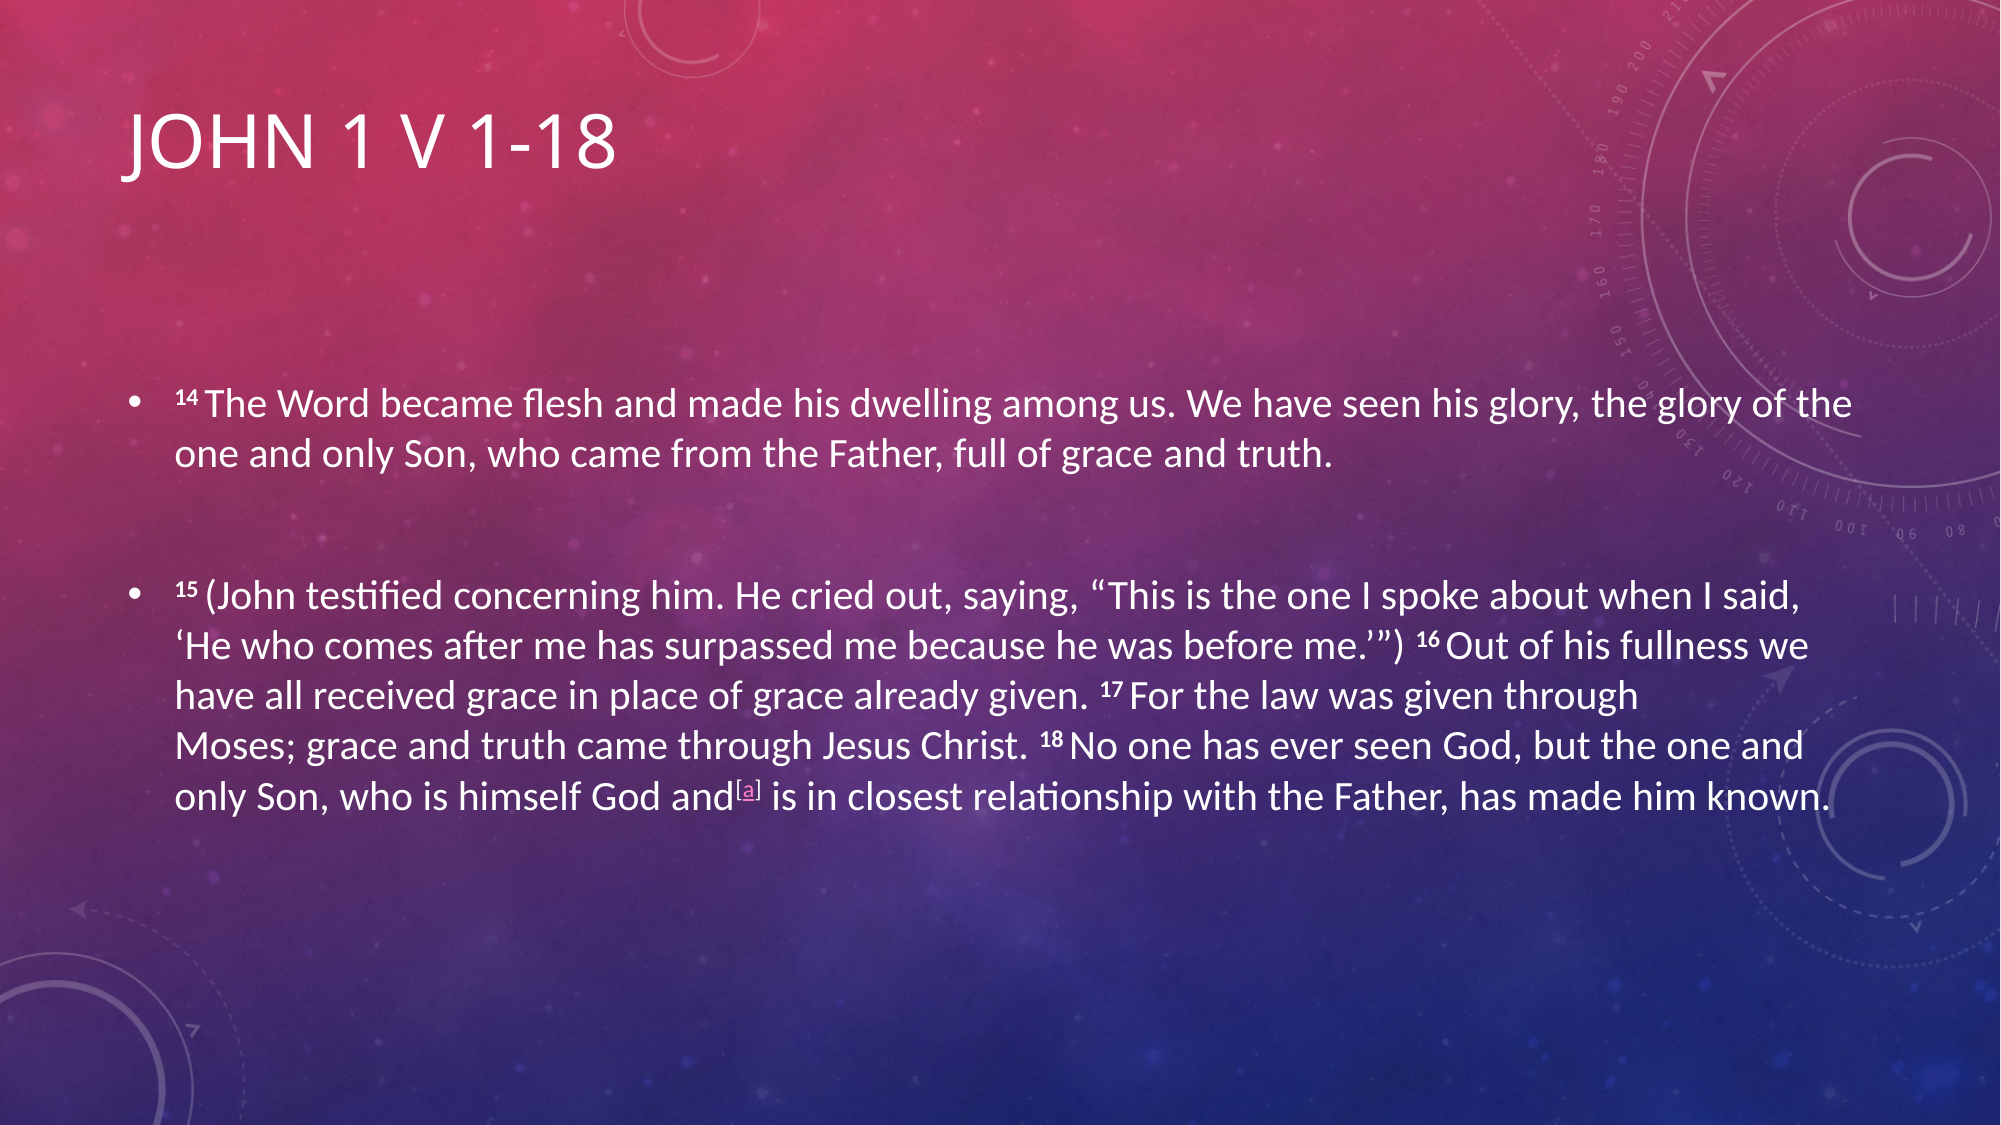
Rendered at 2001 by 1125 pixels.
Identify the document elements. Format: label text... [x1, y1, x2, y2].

title John 1 v 1-18 [112, 18, 1775, 210]
list 14 The Word became flesh and made his dwelling among us. We have seen his glory, the glory of the one and only Son, who came from the Father, full of grace and truth. 15 (John testified concerning him. He cried out, saying, “This is the one I spoke about when I said, ‘He who comes after me has surpassed me because he was before me.’”) 16 Out of his fullness we have all received grace in place of grace already given. 17 For the law was given through Moses; grace and truth came through Jesus Christ. 18 No one has ever seen God, but the one and only Son, who is himself God and[a] is in closest relationship with the Father, has made him known. [112, 210, 1878, 1050]
picture [0, 0, 2001, 1125]
